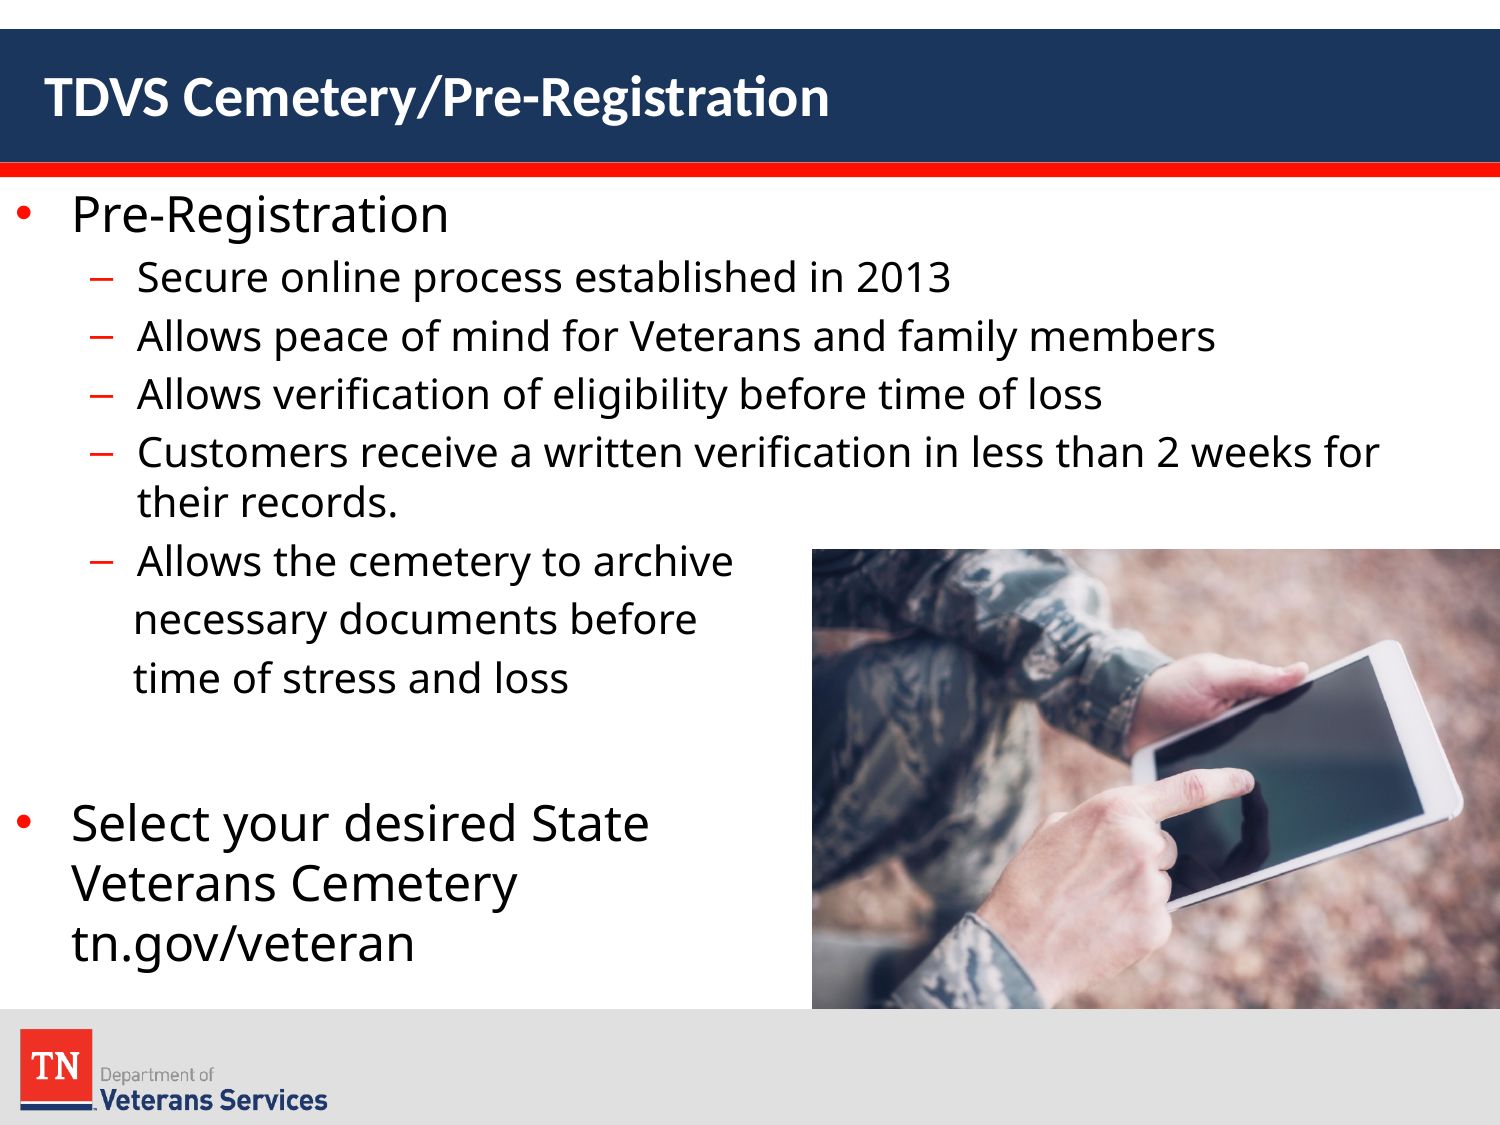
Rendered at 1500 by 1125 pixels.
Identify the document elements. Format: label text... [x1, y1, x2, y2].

picture [12, 1009, 342, 1125]
list Pre-Registration Secure online process established in 2013 Allows peace of mind for Veterans and family members Allows verification of eligibility before time of loss Customers receive a written verification in less than 2 weeks for their records. Allows the cemetery to archive necessary documents before time of stress and loss Select your desired State Veterans Cemetery tn.gov/veteran [0, 174, 1438, 989]
title TDVS Cemetery/Pre-Registration [29, 24, 1480, 161]
picture [812, 549, 1500, 1009]
